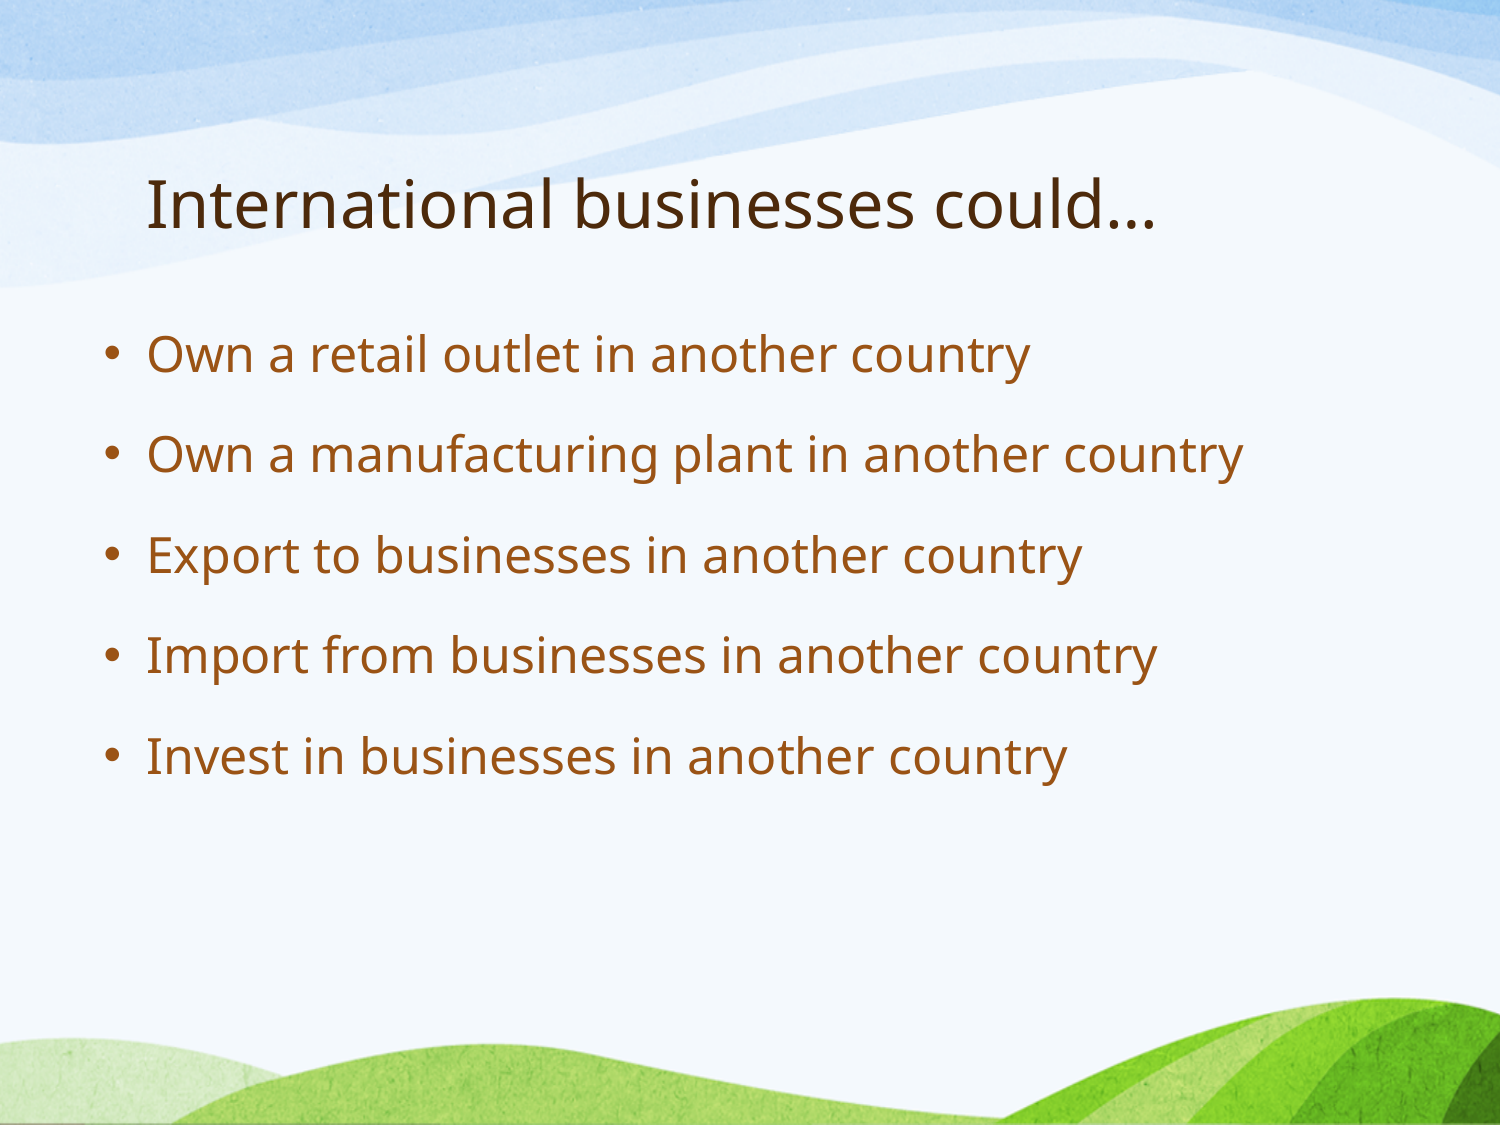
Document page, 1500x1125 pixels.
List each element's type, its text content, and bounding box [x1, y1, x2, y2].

title International businesses could… [131, 50, 1369, 250]
list Own a retail outlet in another country Own a manufacturing plant in another country Export to businesses in another country Import from businesses in another country Invest in businesses in another country [88, 314, 1401, 1015]
picture [0, 0, 1500, 1125]
